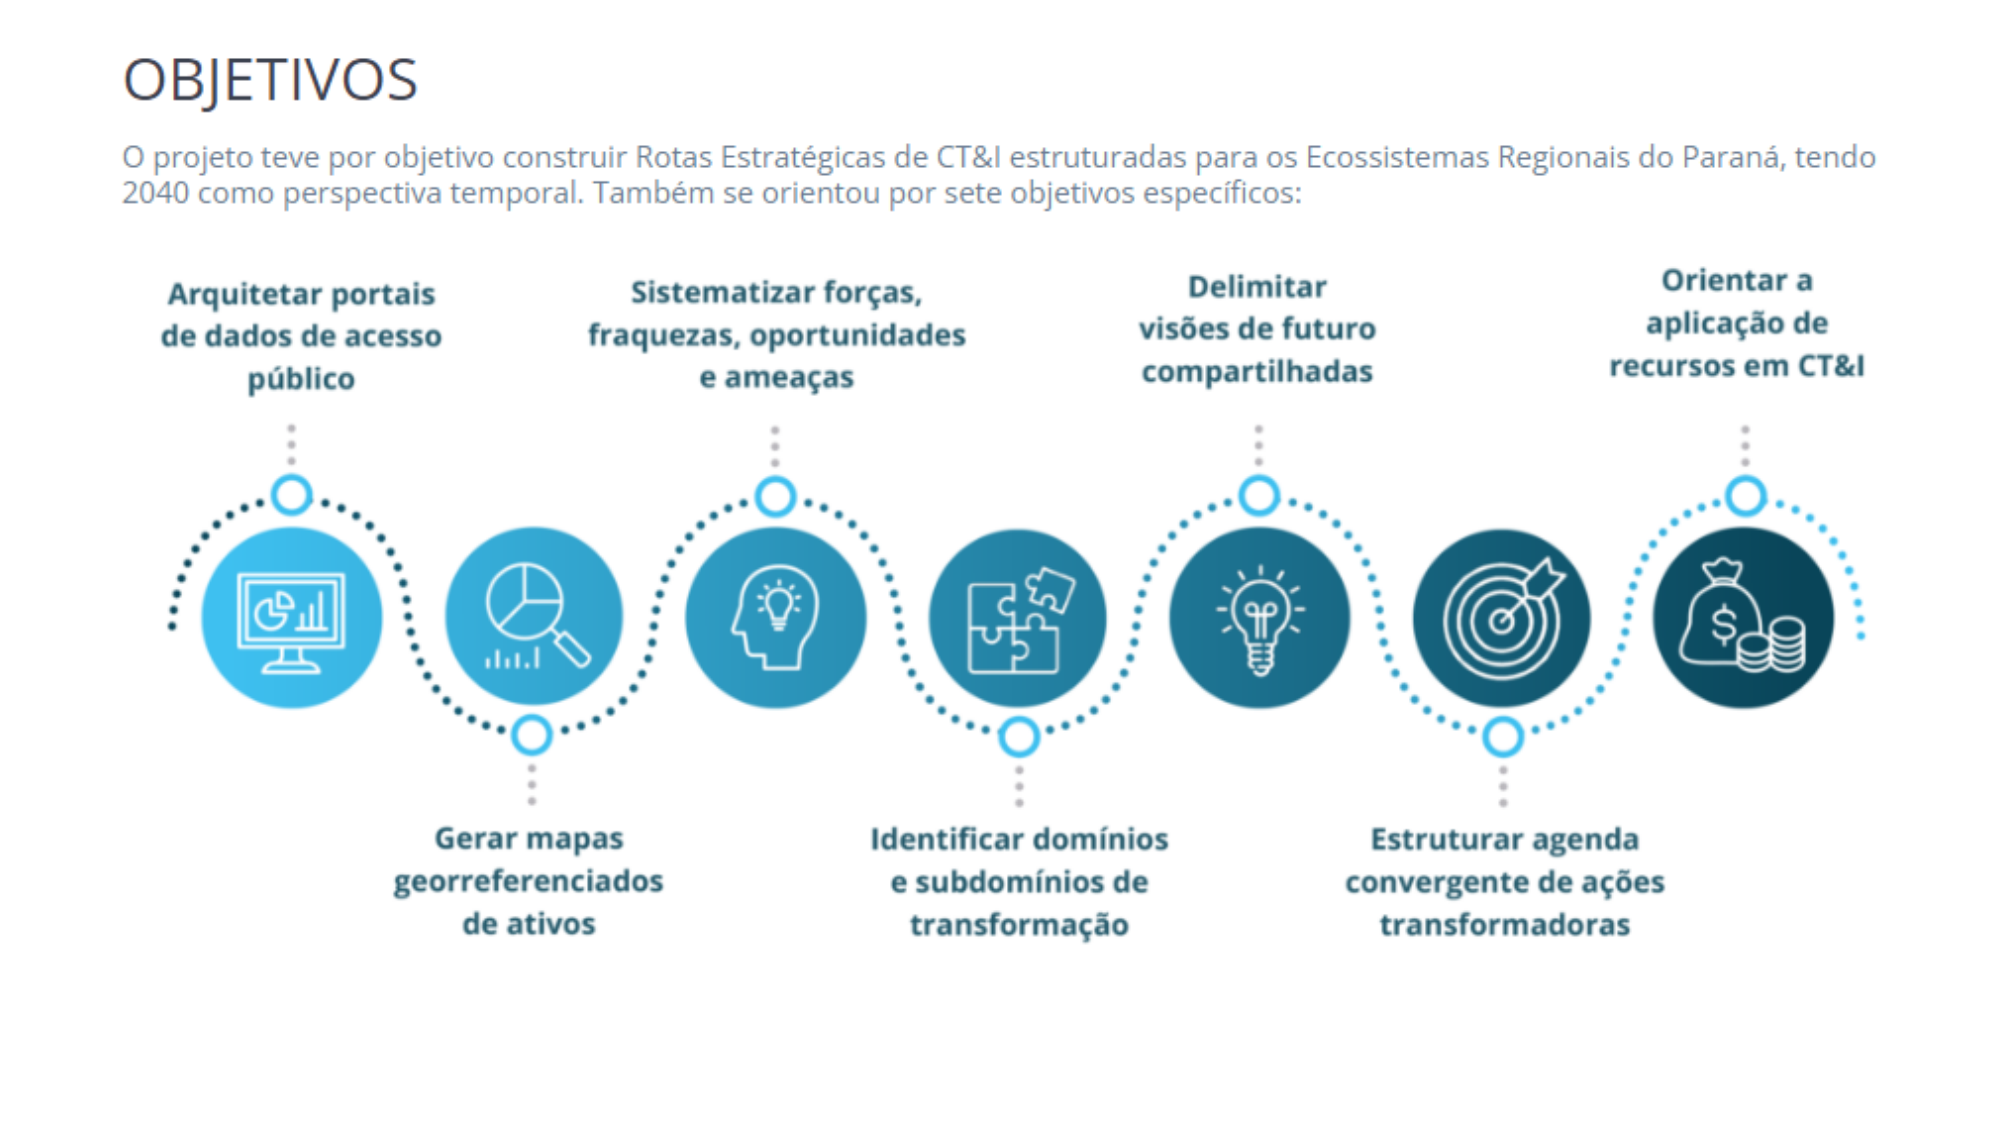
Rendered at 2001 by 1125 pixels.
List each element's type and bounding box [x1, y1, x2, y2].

picture [85, 55, 1915, 1016]
